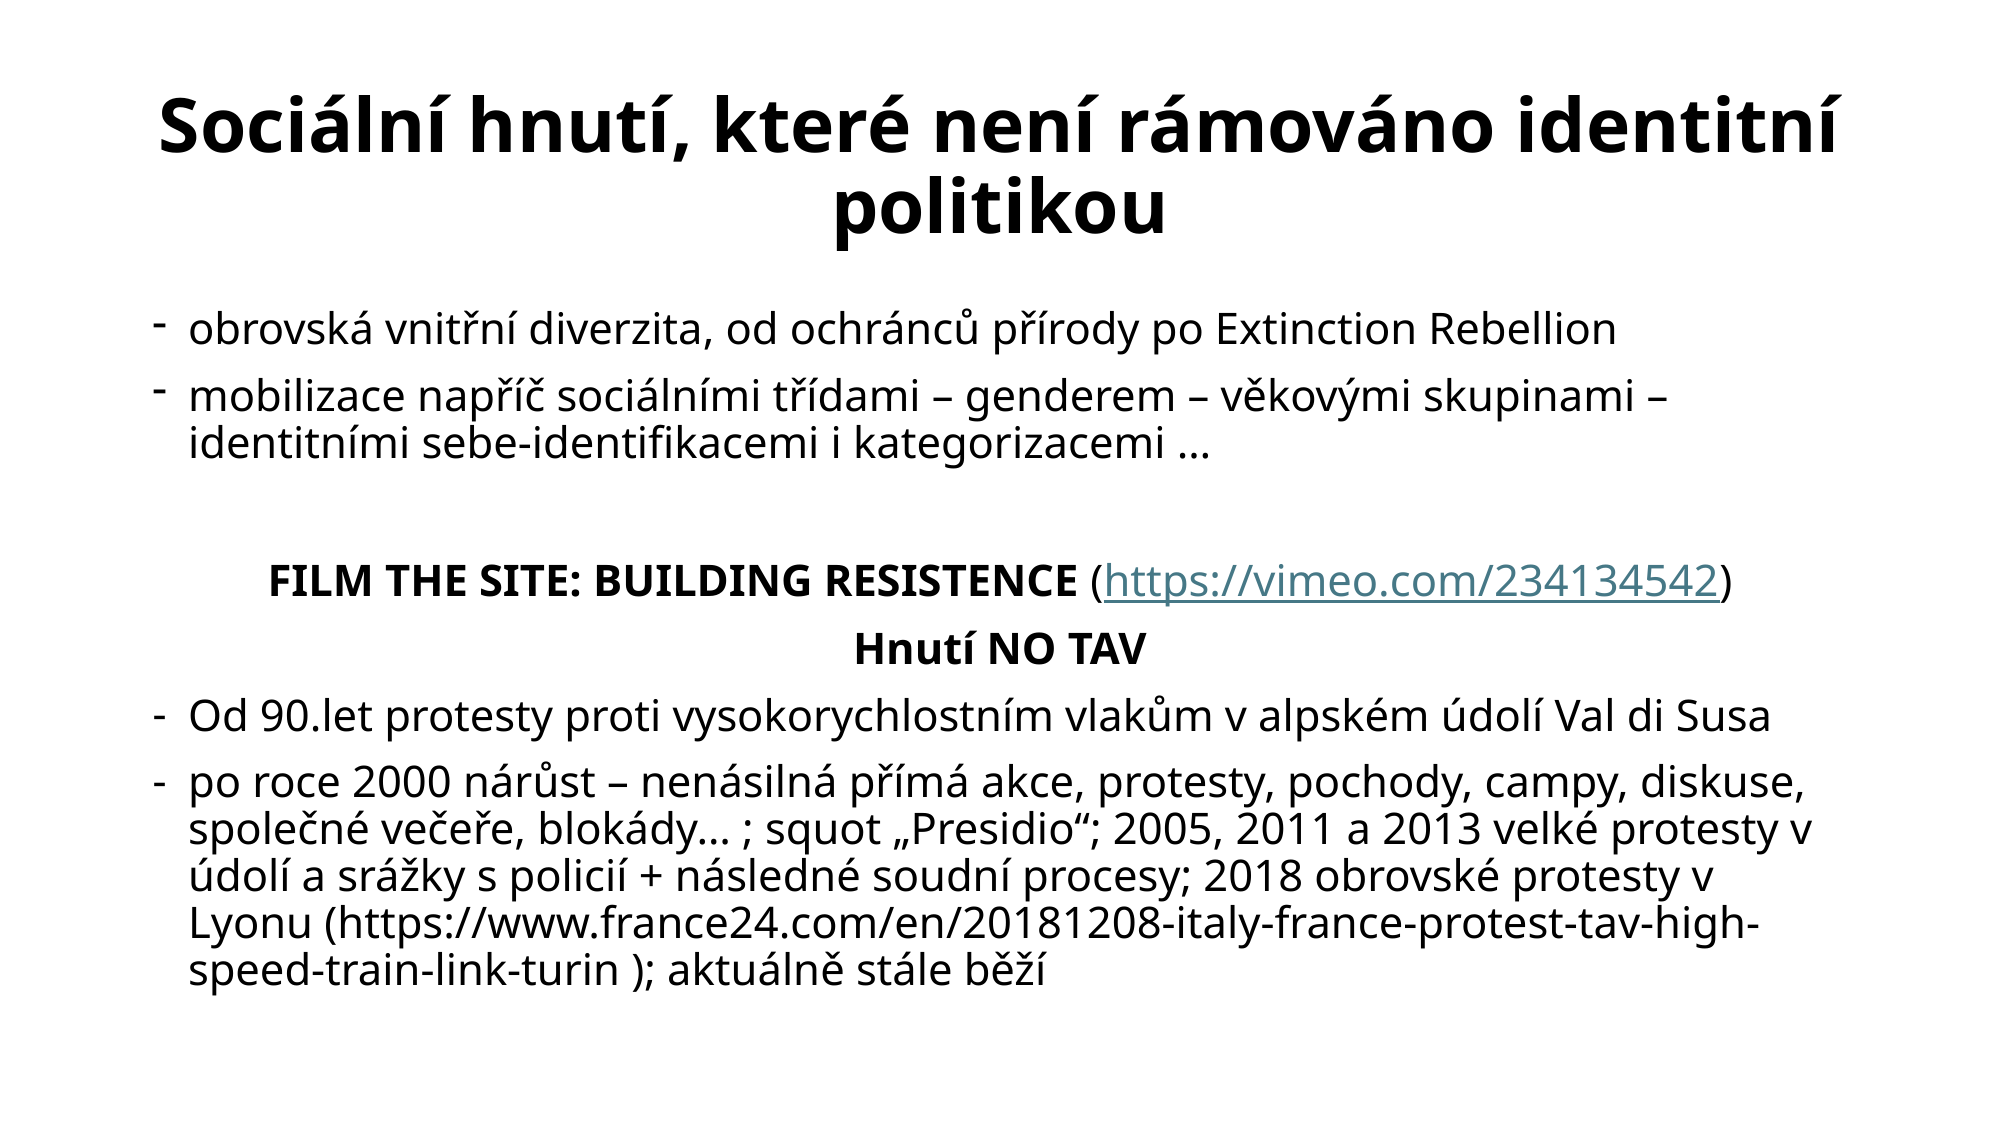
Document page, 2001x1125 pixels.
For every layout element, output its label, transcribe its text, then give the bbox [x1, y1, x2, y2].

list obrovská vnitřní diverzita, od ochránců přírody po Extinction Rebellion mobilizace napříč sociálními třídami – genderem – věkovými skupinami – identitními sebe-identifikacemi i kategorizacemi … FILM THE SITE: BUILDING RESISTENCE (https://vimeo.com/234134542) Hnutí NO TAV Od 90.let protesty proti vysokorychlostním vlakům v alpském údolí Val di Susa po roce 2000 nárůst – nenásilná přímá akce, protesty, pochody, campy, diskuse, společné večeře, blokády… ; squot „Presidio“; 2005, 2011 a 2013 velké protesty v údolí a srážky s policií + následné soudní procesy; 2018 obrovské protesty v Lyonu (https://www.france24.com/en/20181208-italy-france-protest-tav-high-speed-train-link-turin ); aktuálně stále běží [137, 299, 1863, 1014]
title Sociální hnutí, které není rámováno identitní politikou [137, 59, 1863, 278]
